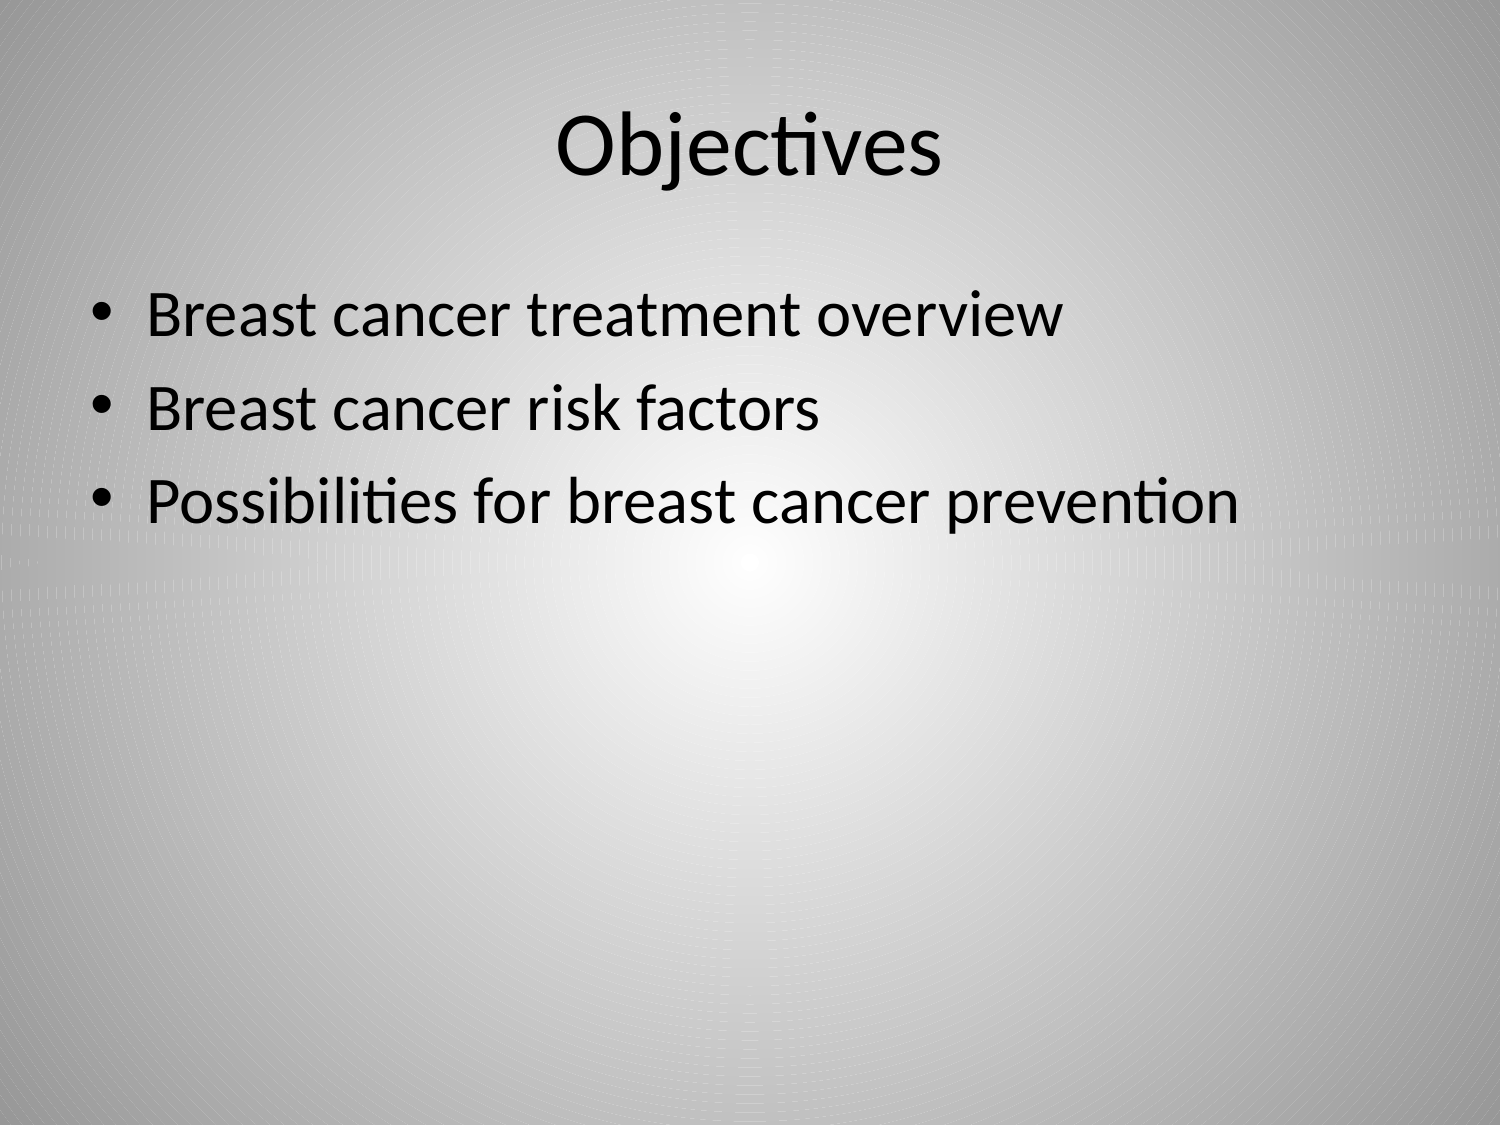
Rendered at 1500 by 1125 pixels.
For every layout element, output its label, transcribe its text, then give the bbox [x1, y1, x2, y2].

title Objectives [75, 45, 1425, 233]
list Breast cancer treatment overview Breast cancer risk factors Possibilities for breast cancer prevention [75, 262, 1425, 1005]
